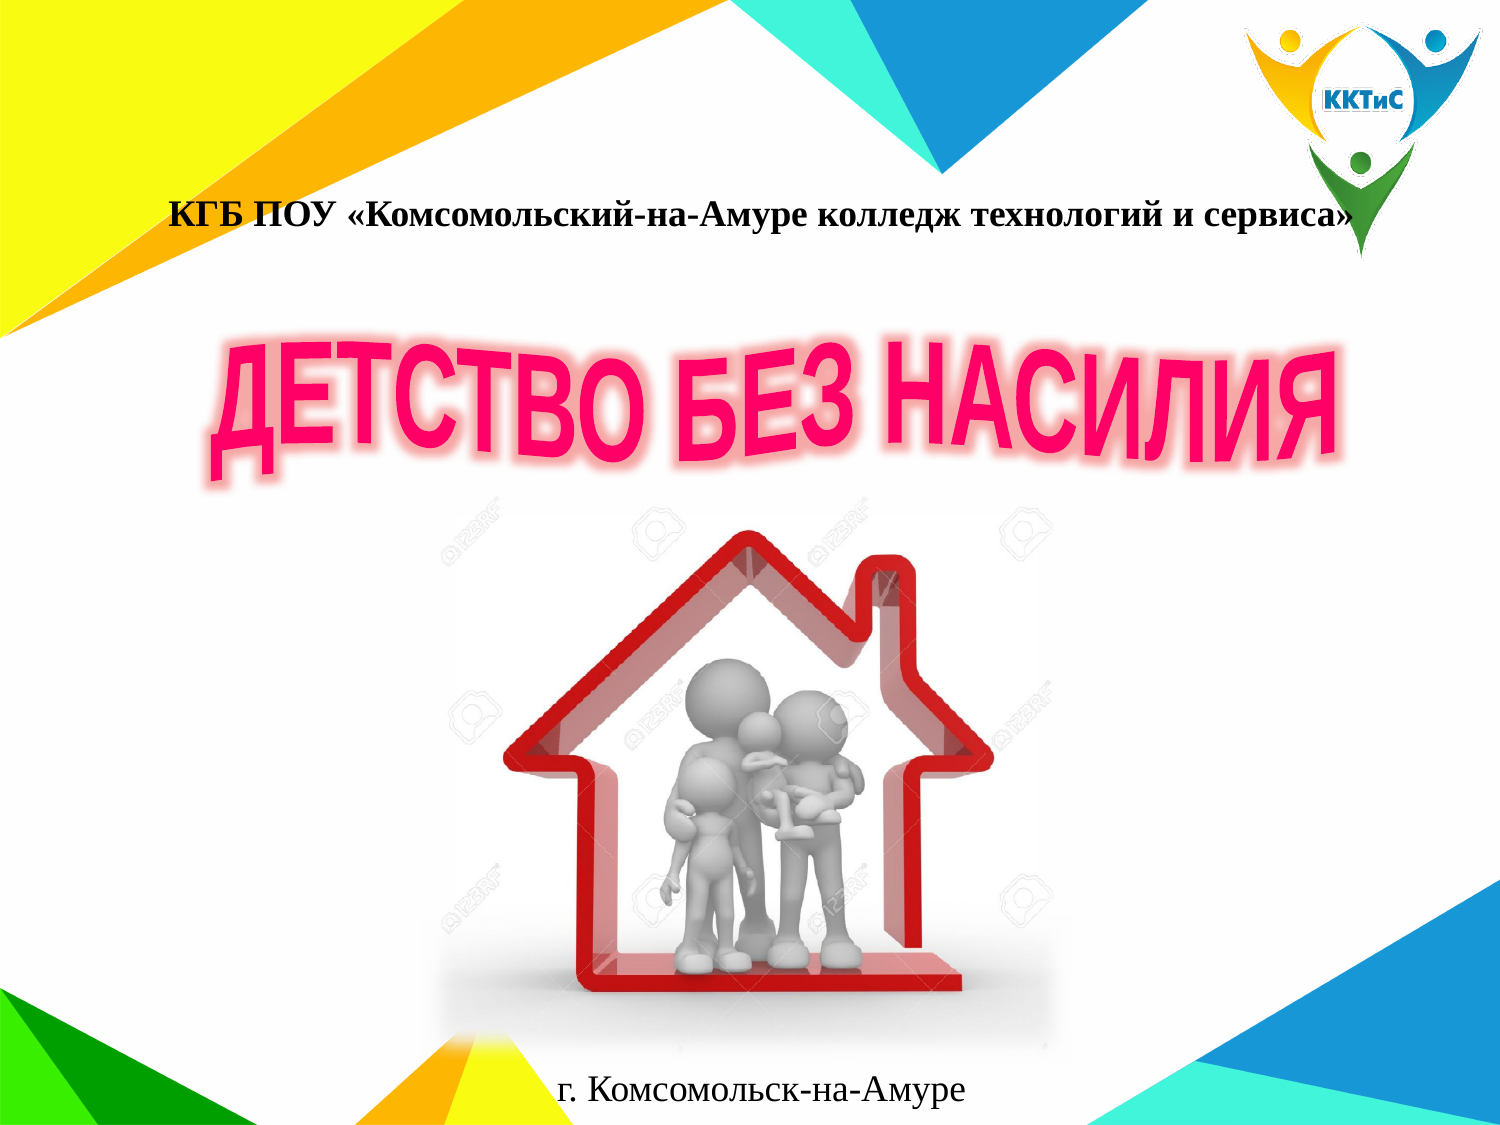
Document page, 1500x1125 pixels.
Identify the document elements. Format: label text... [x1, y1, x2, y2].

text_box г. Комсомольск-на-Амуре [58, 913, 1465, 1125]
text_box [93, 292, 1500, 504]
picture [0, 0, 1500, 1125]
title КГБ ПОУ «Комсомольский-на-Амуре колледж технологий и сервиса» [58, 82, 1465, 340]
